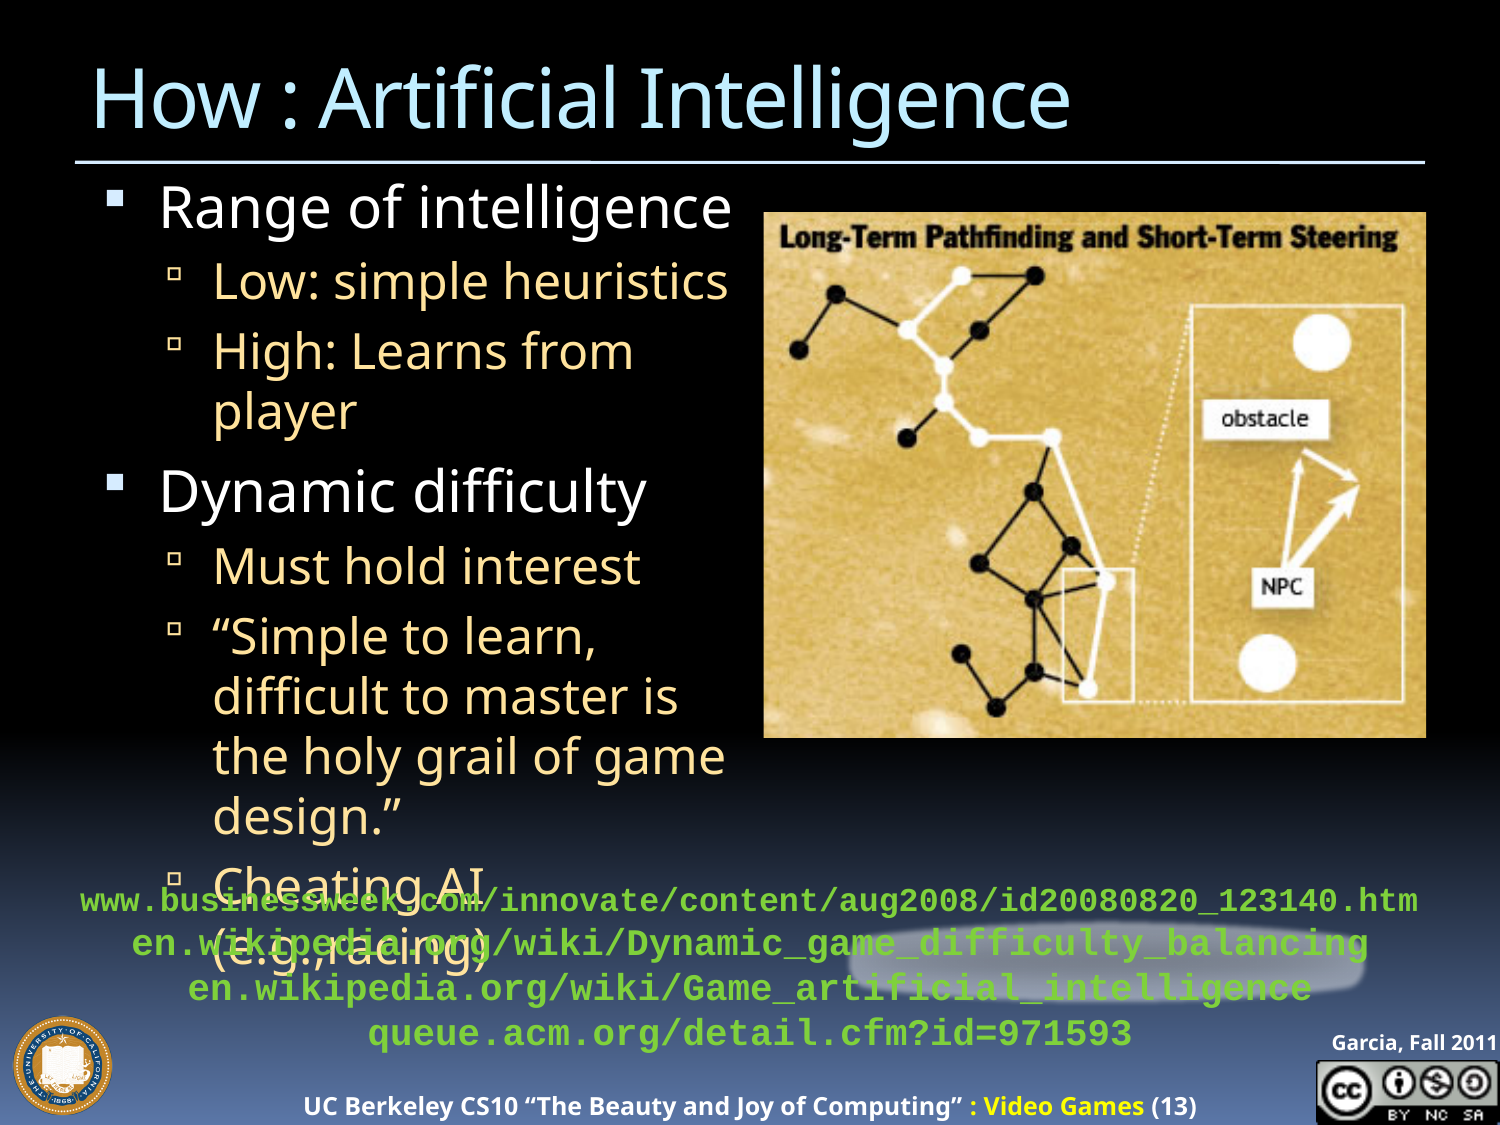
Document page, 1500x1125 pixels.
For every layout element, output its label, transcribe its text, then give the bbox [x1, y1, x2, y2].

list Range of intelligence Low: simple heuristics High: Learns from player Dynamic difficulty Must hold interest “Simple to learn, difficult to master is the holy grail of game design.” Cheating AI (e.g.,racing) [75, 163, 763, 870]
picture [1316, 1061, 1500, 1125]
text_box www.businessweek.com/innovate/content/aug2008/id20080820_123140.htm en.wikipedia.org/wiki/Dynamic_game_difficulty_balancing en.wikipedia.org/wiki/Game_artificial_intelligence queue.acm.org/detail.cfm?id=971593 [0, 870, 1500, 1061]
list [763, 211, 1427, 738]
title How : Artificial Intelligence [75, 37, 1425, 163]
picture [12, 1061, 113, 1116]
